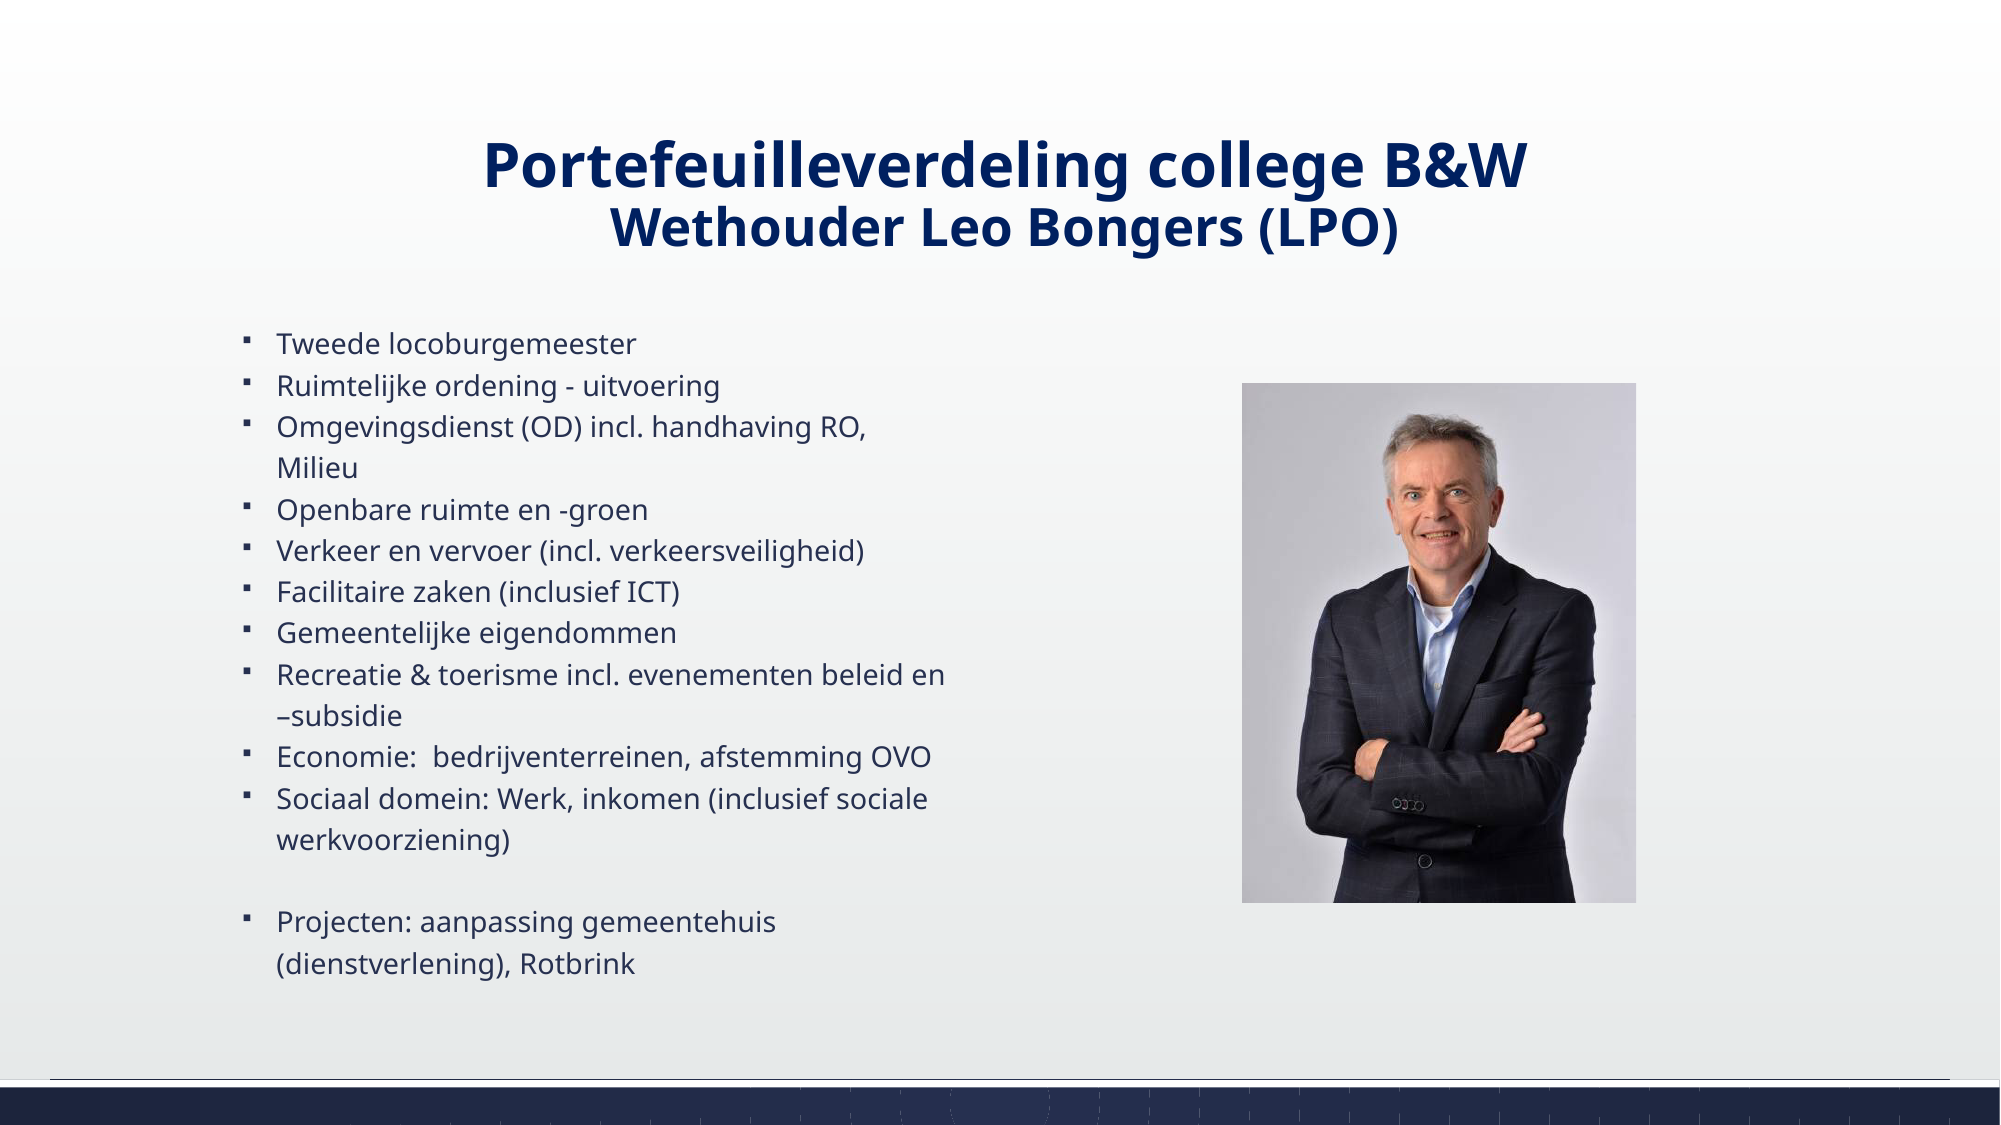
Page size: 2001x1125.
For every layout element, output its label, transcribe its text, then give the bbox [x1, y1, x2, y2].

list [1242, 383, 1637, 903]
title Portefeuilleverdeling college B&W Wethouder Leo Bongers (LPO) [225, 126, 1786, 329]
list Tweede locoburgemeester Ruimtelijke ordening - uitvoering Omgevingsdienst (OD) incl. handhaving RO, Milieu Openbare ruimte en -groen Verkeer en vervoer (incl. verkeersveiligheid) Facilitaire zaken (inclusief ICT) Gemeentelijke eigendommen Recreatie & toerisme incl. evenementen beleid en –subsidie Economie: bedrijventerreinen, afstemming OVO Sociaal domein: Werk, inkomen (inclusief sociale werkvoorziening) Projecten: aanpassing gemeentehuis (dienstverlening), Rotbrink [219, 311, 970, 989]
